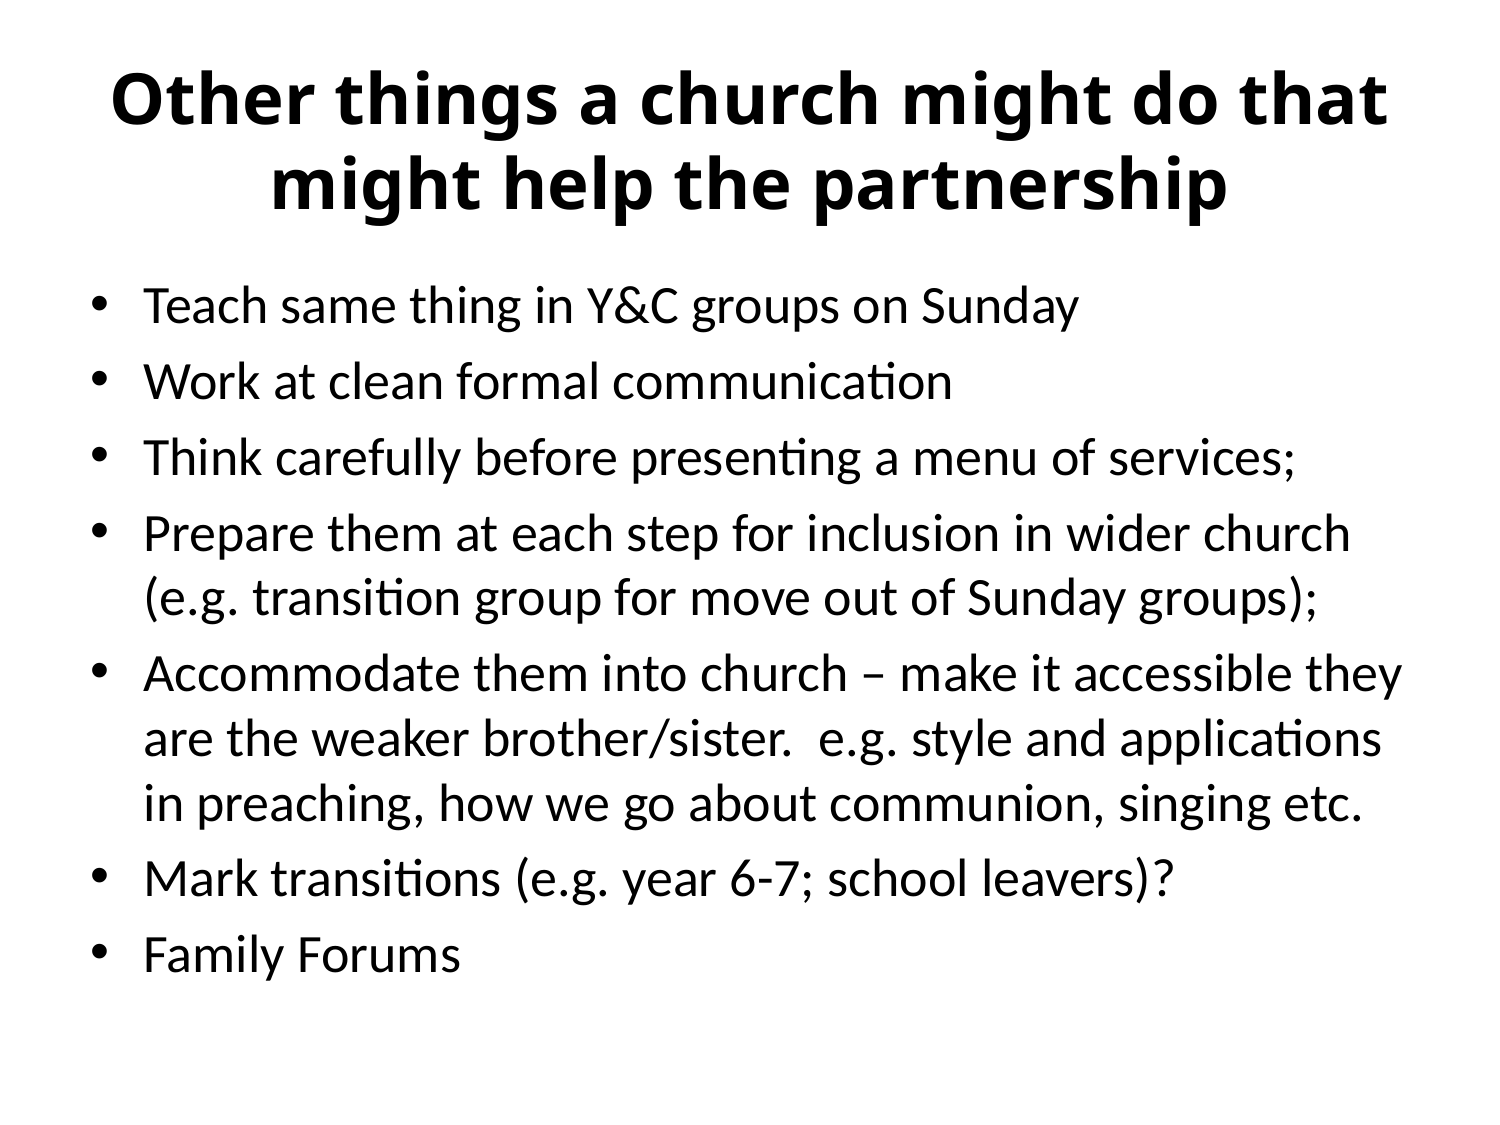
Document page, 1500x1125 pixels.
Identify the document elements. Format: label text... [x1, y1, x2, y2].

list Teach same thing in Y&C groups on Sunday Work at clean formal communication Think carefully before presenting a menu of services; Prepare them at each step for inclusion in wider church (e.g. transition group for move out of Sunday groups); Accommodate them into church – make it accessible they are the weaker brother/sister. e.g. style and applications in preaching, how we go about communion, singing etc. Mark transitions (e.g. year 6-7; school leavers)? Family Forums [75, 262, 1425, 1005]
title Other things a church might do that might help the partnership [75, 45, 1425, 233]
